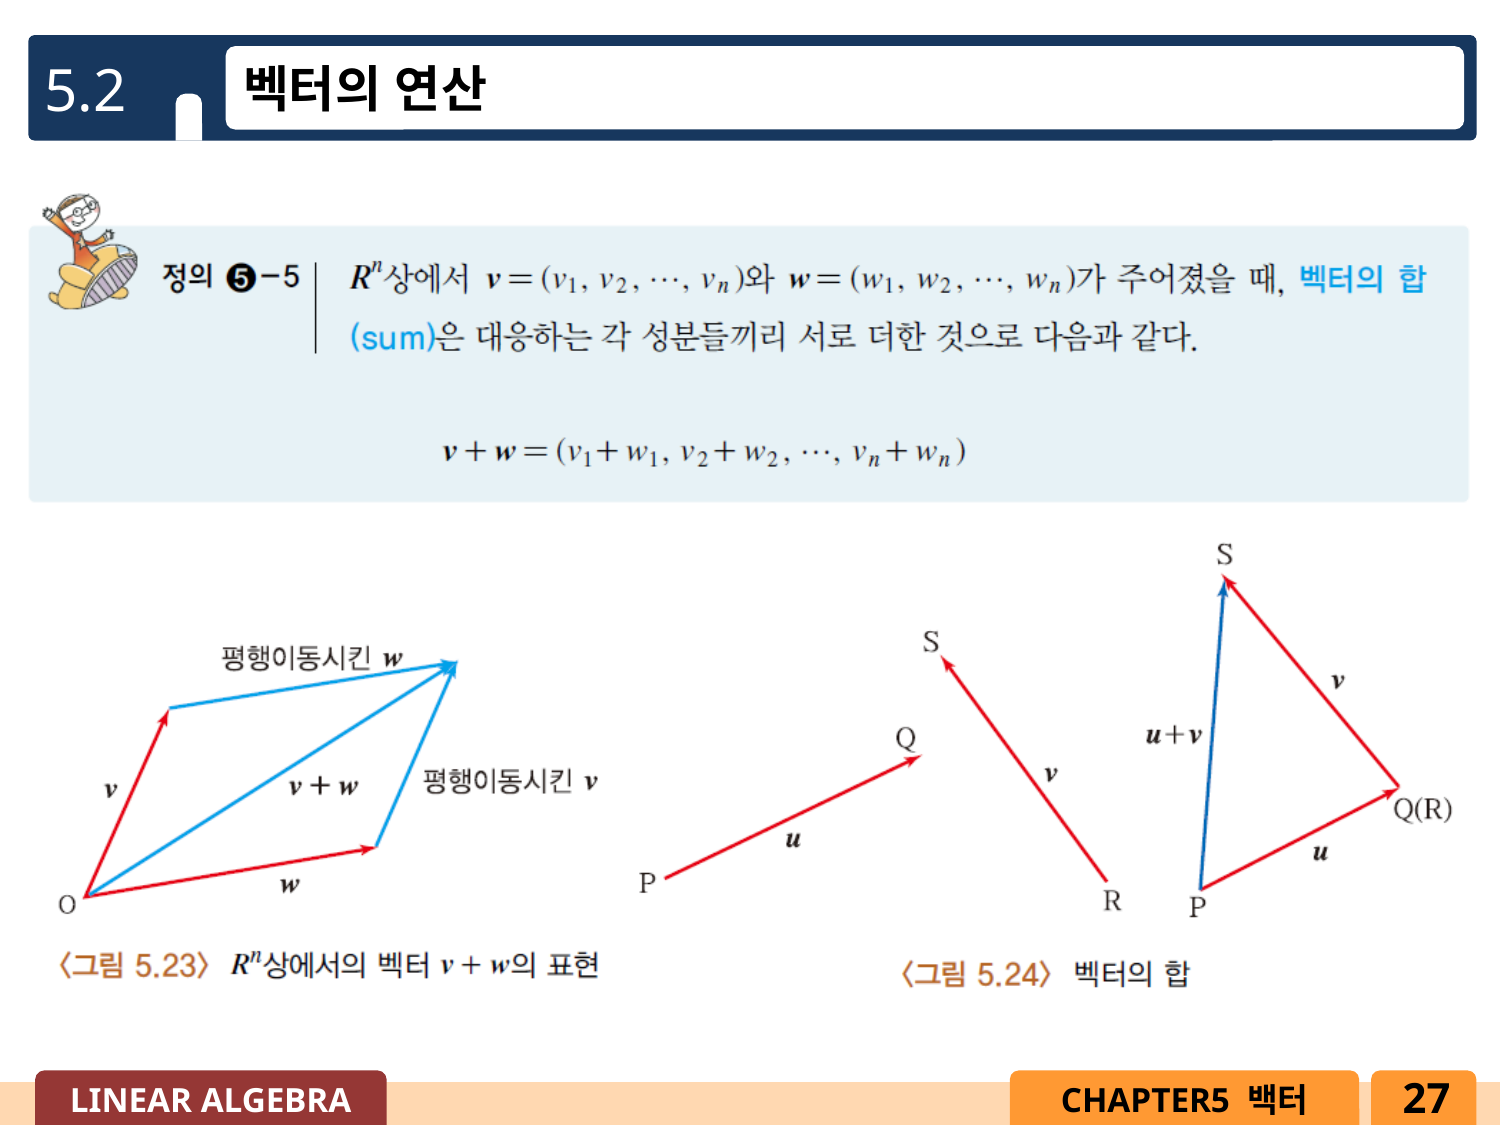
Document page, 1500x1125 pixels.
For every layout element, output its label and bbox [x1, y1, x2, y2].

text_box [0, 1070, 1500, 1125]
picture [0, 184, 1500, 515]
text_box [28, 34, 1477, 141]
picture [23, 526, 1477, 1016]
